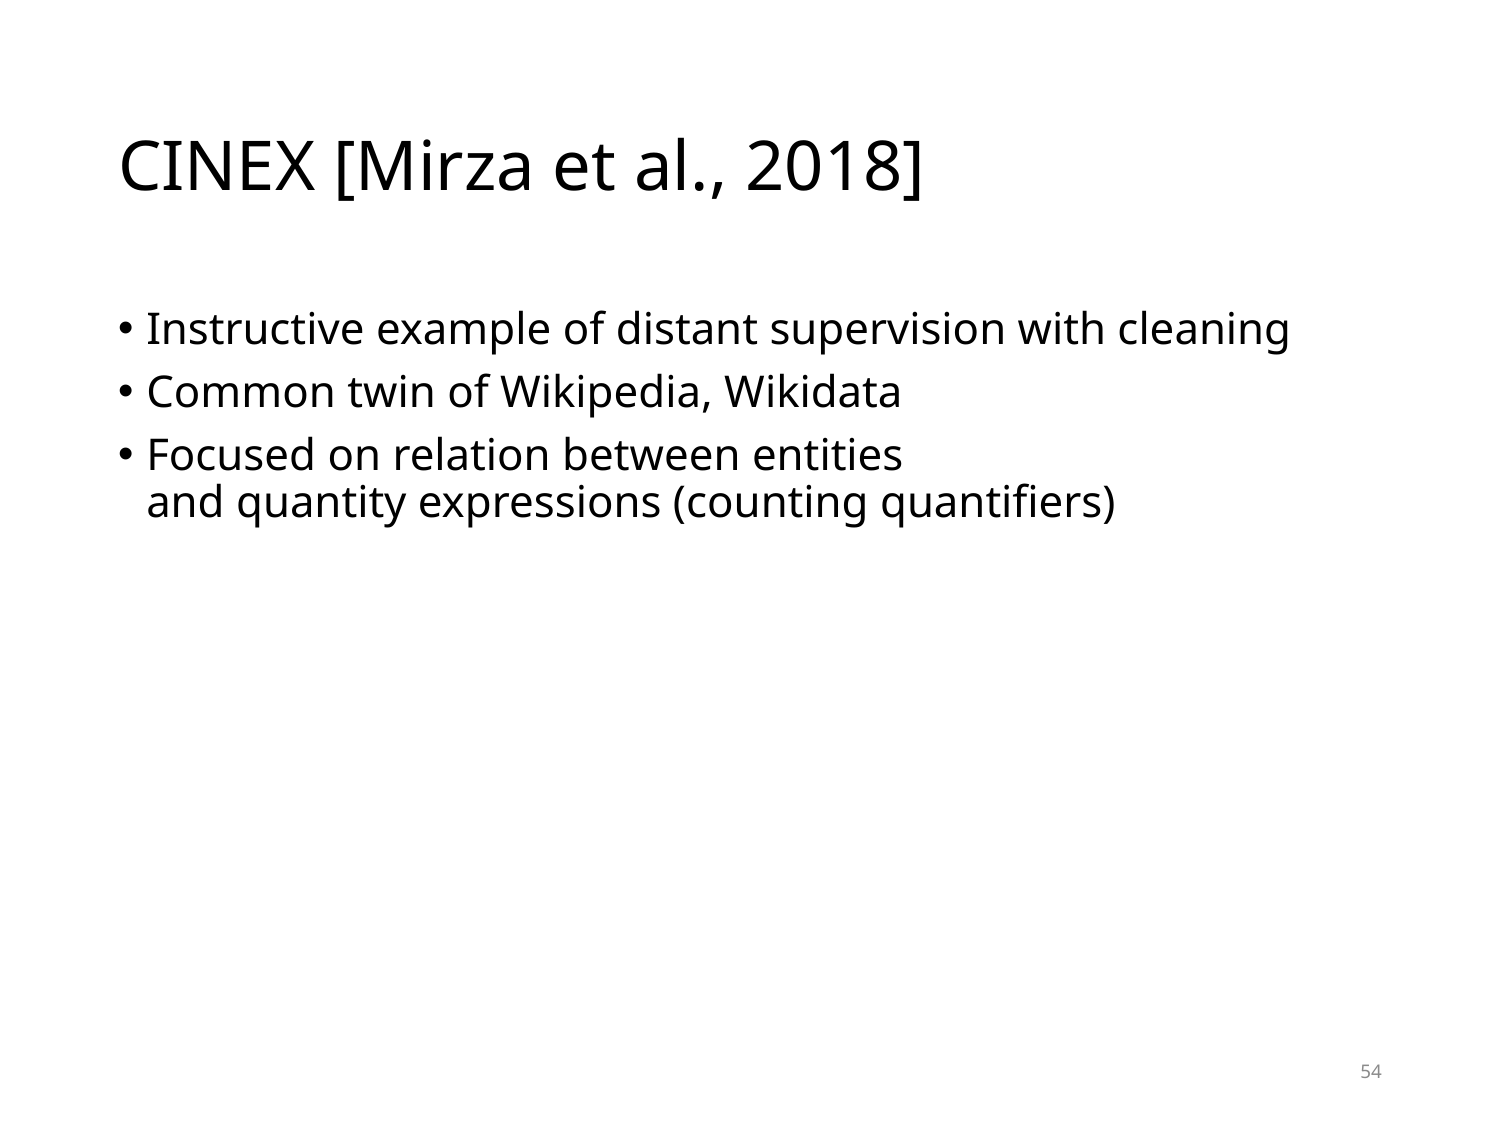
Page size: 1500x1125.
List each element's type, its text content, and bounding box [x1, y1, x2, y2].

title CINEX [Mirza et al., 2018] [103, 59, 1397, 278]
list Instructive example of distant supervision with cleaning Common twin of Wikipedia, Wikidata Focused on relation between entities and quantity expressions (counting quantifiers) [103, 299, 1397, 1014]
slide_number 54 [1059, 1042, 1397, 1103]
